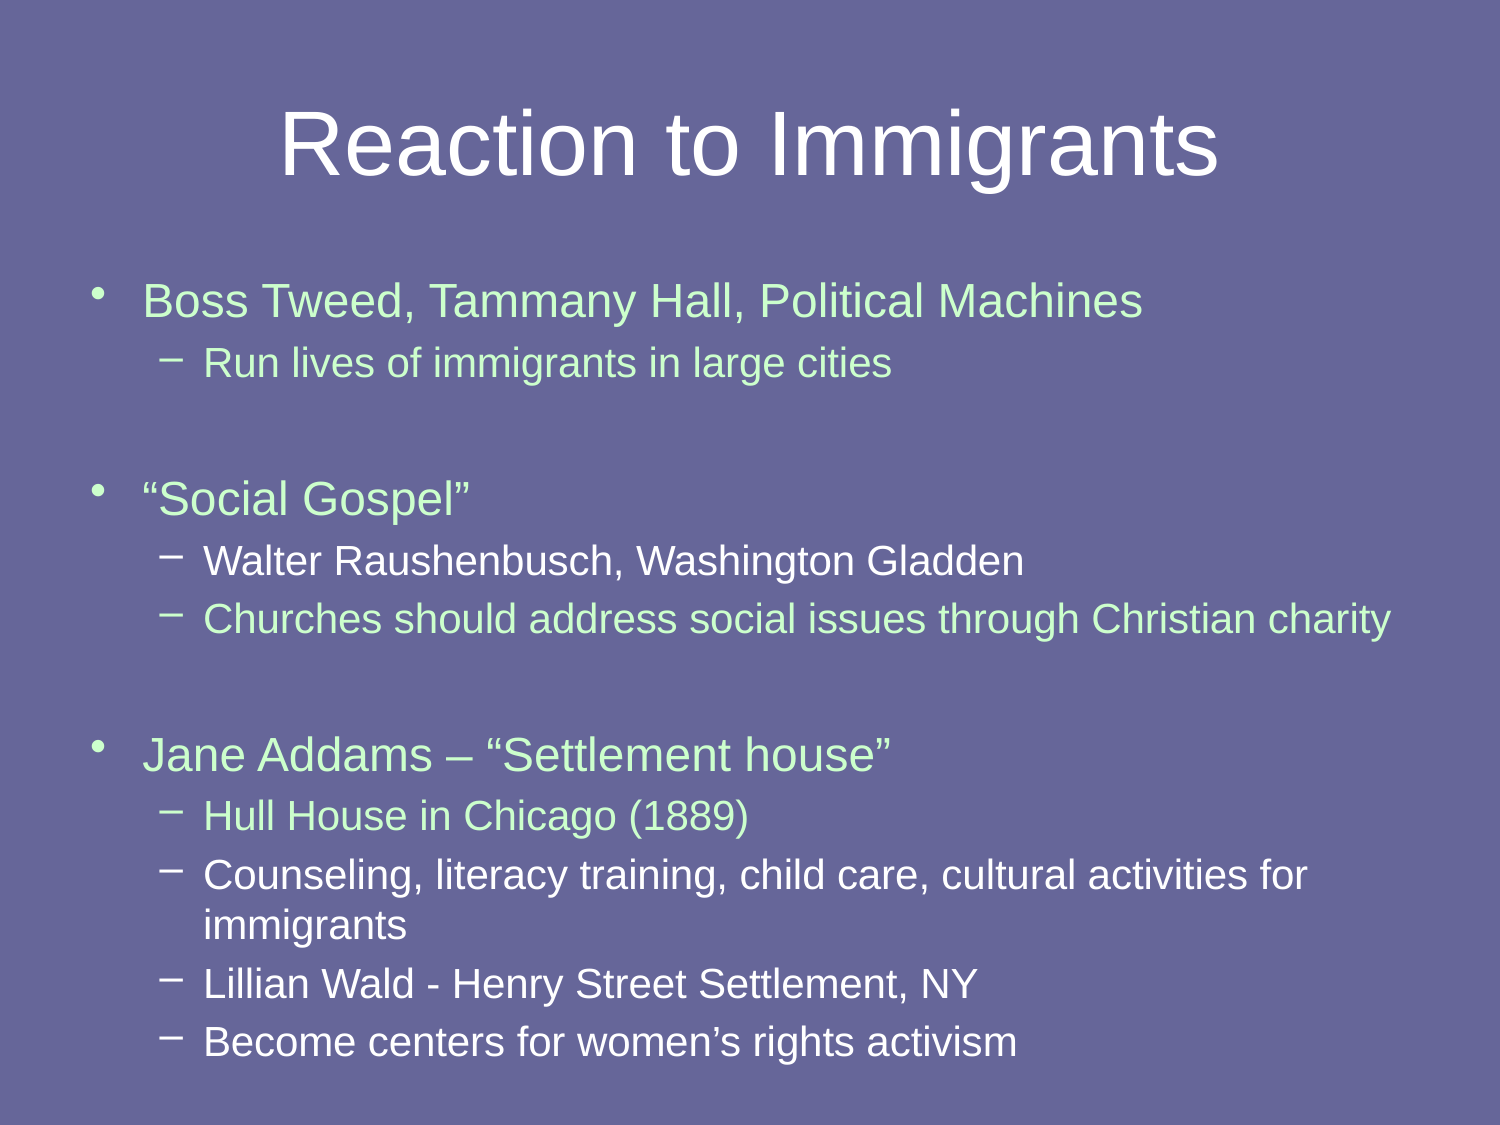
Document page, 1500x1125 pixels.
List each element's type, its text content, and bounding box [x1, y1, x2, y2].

title Reaction to Immigrants [75, 45, 1425, 233]
list Boss Tweed, Tammany Hall, Political Machines Run lives of immigrants in large cities “Social Gospel” Walter Raushenbusch, Washington Gladden Churches should address social issues through Christian charity Jane Addams – “Settlement house” Hull House in Chicago (1889) Counseling, literacy training, child care, cultural activities for immigrants Lillian Wald - Henry Street Settlement, NY Become centers for women’s rights activism [75, 262, 1425, 1100]
